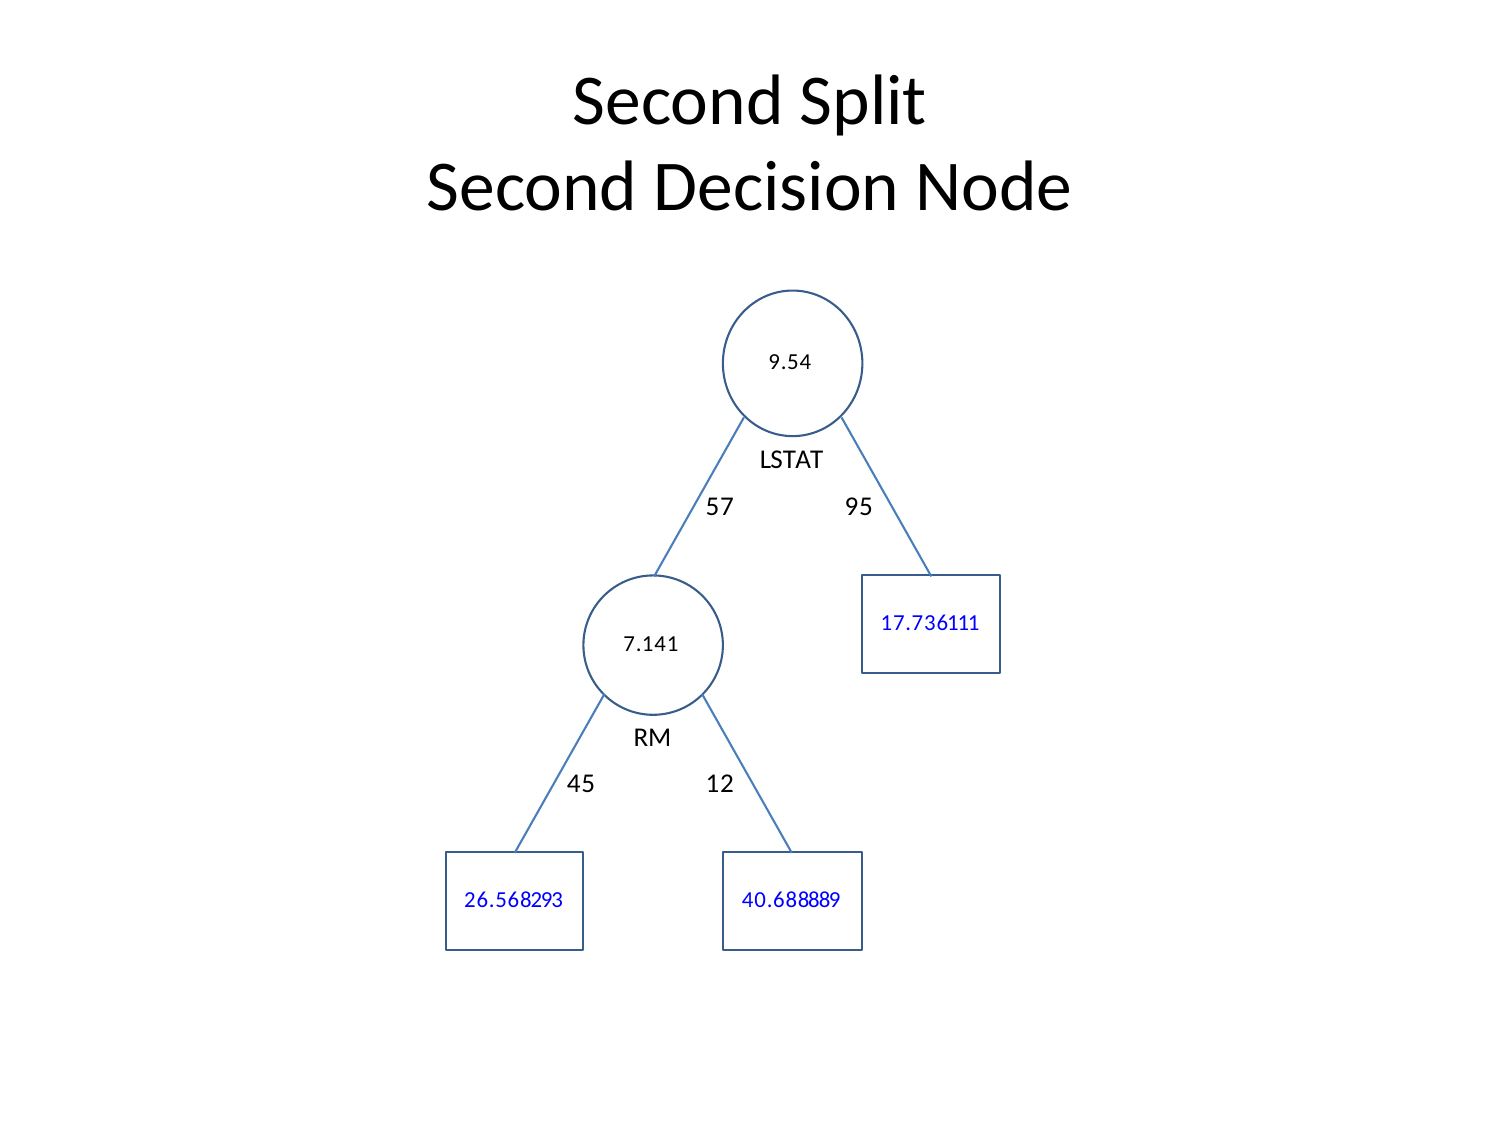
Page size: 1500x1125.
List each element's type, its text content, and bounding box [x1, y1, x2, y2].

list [305, 262, 1195, 1006]
title Second Split Second Decision Node [75, 45, 1425, 233]
